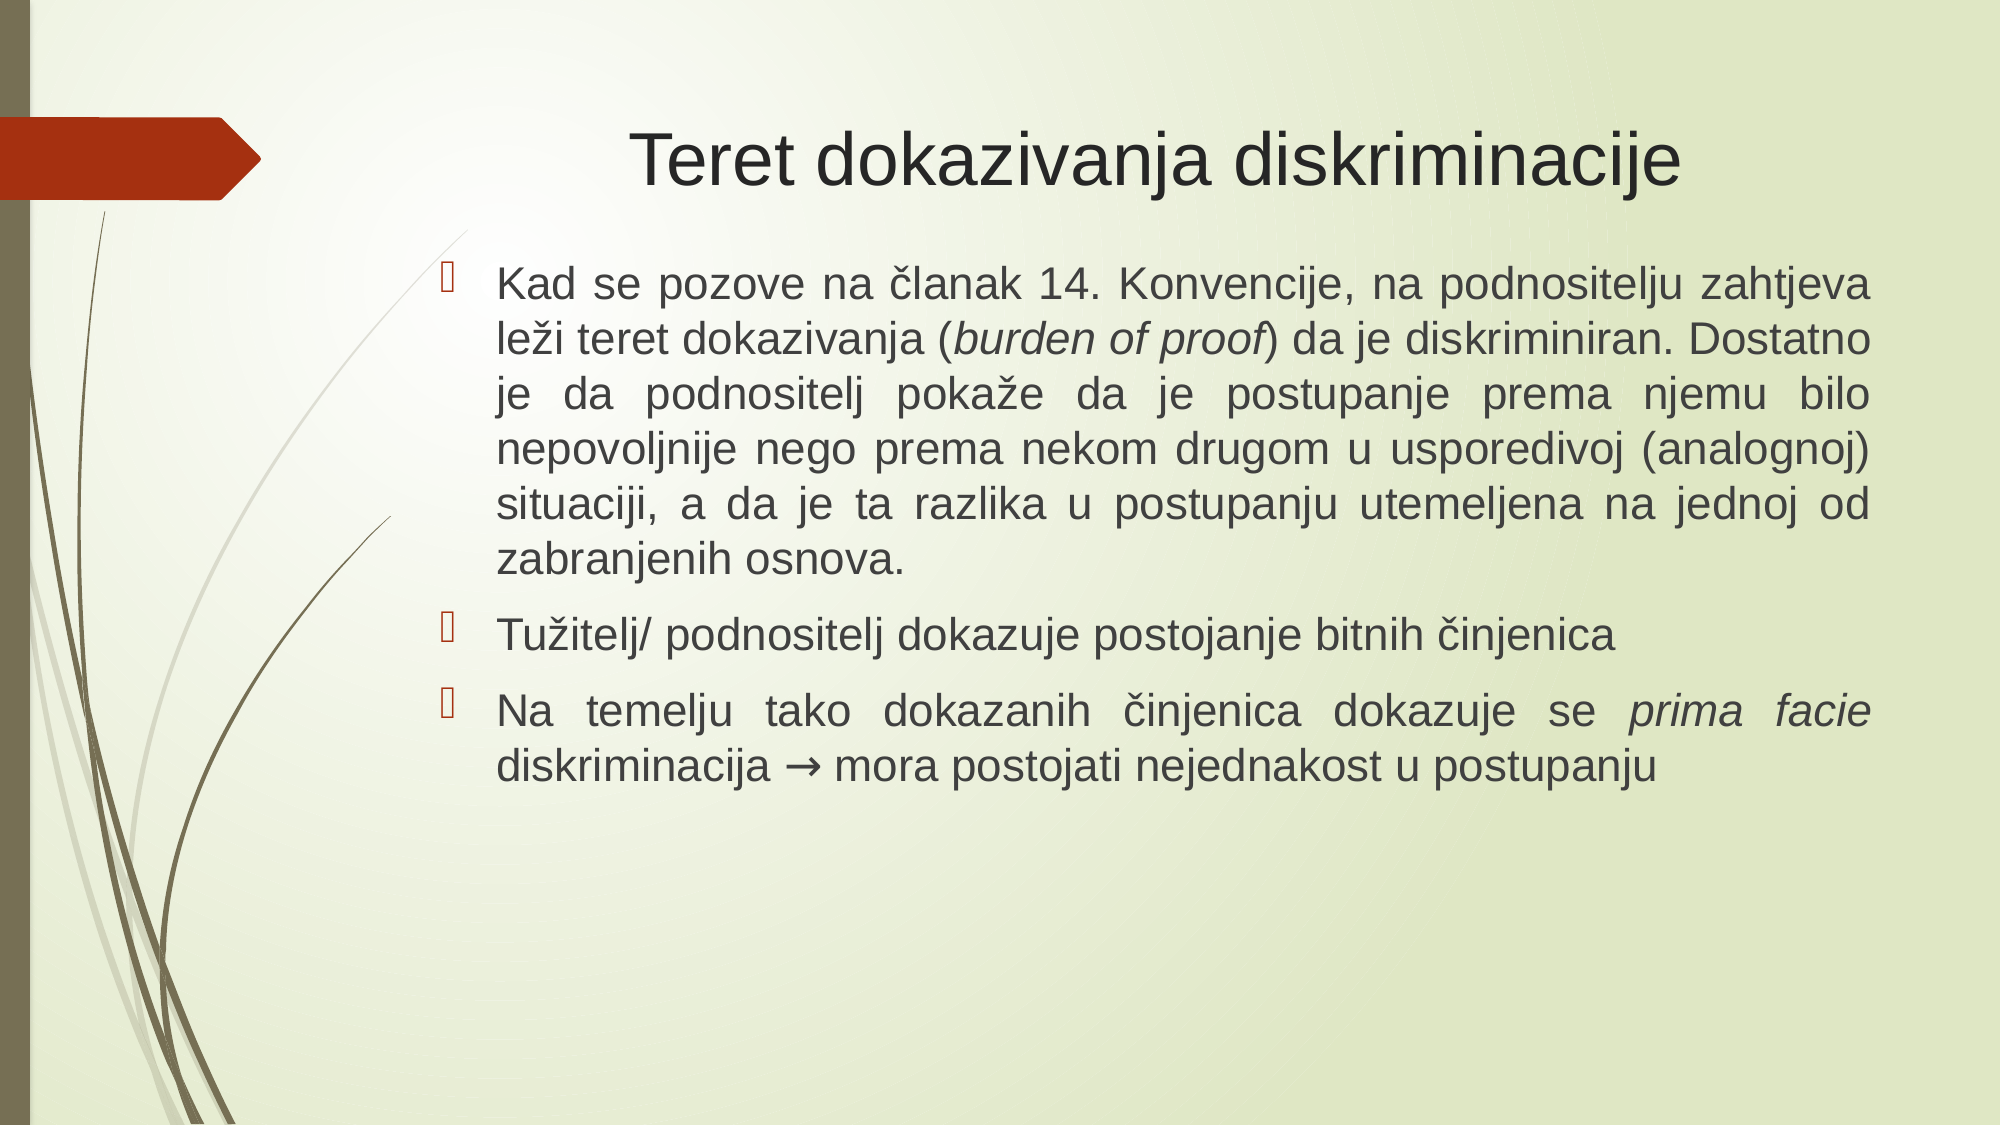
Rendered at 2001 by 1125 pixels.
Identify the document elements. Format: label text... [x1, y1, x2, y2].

list Kad se pozove na članak 14. Konvencije, na podnositelju zahtjeva leži teret dokazivanja (burden of proof) da je diskriminiran. Dostatno je da podnositelj pokaže da je postupanje prema njemu bilo nepovoljnije nego prema nekom drugom u usporedivoj (analognoj) situaciji, a da je ta razlika u postupanju utemeljena na jednoj od zabranjenih osnova. Tužitelj/ podnositelj dokazuje postojanje bitnih činjenica Na temelju tako dokazanih činjenica dokazuje se prima facie diskriminacija → mora postojati nejednakost u postupanju [424, 246, 1888, 970]
title Teret dokazivanja diskriminacije [425, 102, 1888, 246]
